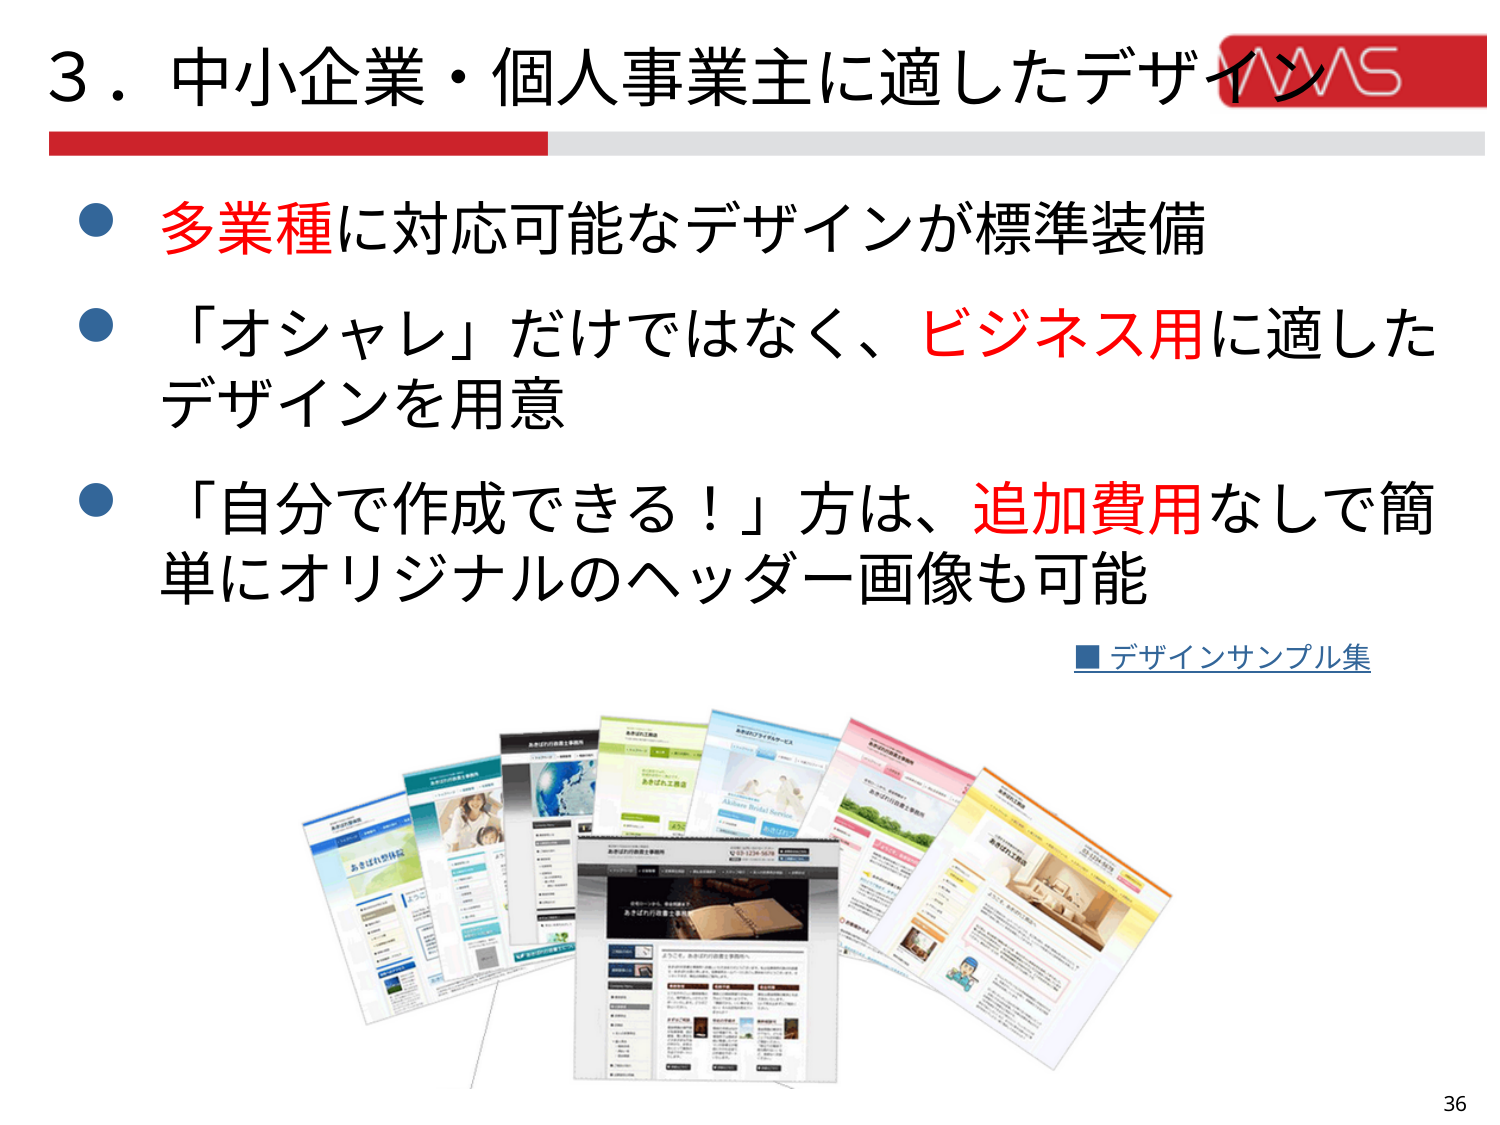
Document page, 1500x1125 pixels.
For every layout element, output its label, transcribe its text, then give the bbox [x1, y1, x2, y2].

picture [270, 675, 1206, 1089]
text_box ■ デザインサンプル集 [1058, 632, 1455, 690]
list 多業種に対応可能なデザインが標準装備 「オシャレ」だけではなく、ビジネス用に適したデザインを用意 「自分で作成できる！」方は、追加費用なしで簡単にオリジナルのヘッダー画像も可能 [59, 184, 1469, 639]
title ３．中小企業・個人事業主に適したデザイン [20, 26, 1481, 124]
picture [46, 125, 1490, 164]
slide_number 35 [1156, 1083, 1483, 1110]
picture [1481, 30, 1487, 114]
